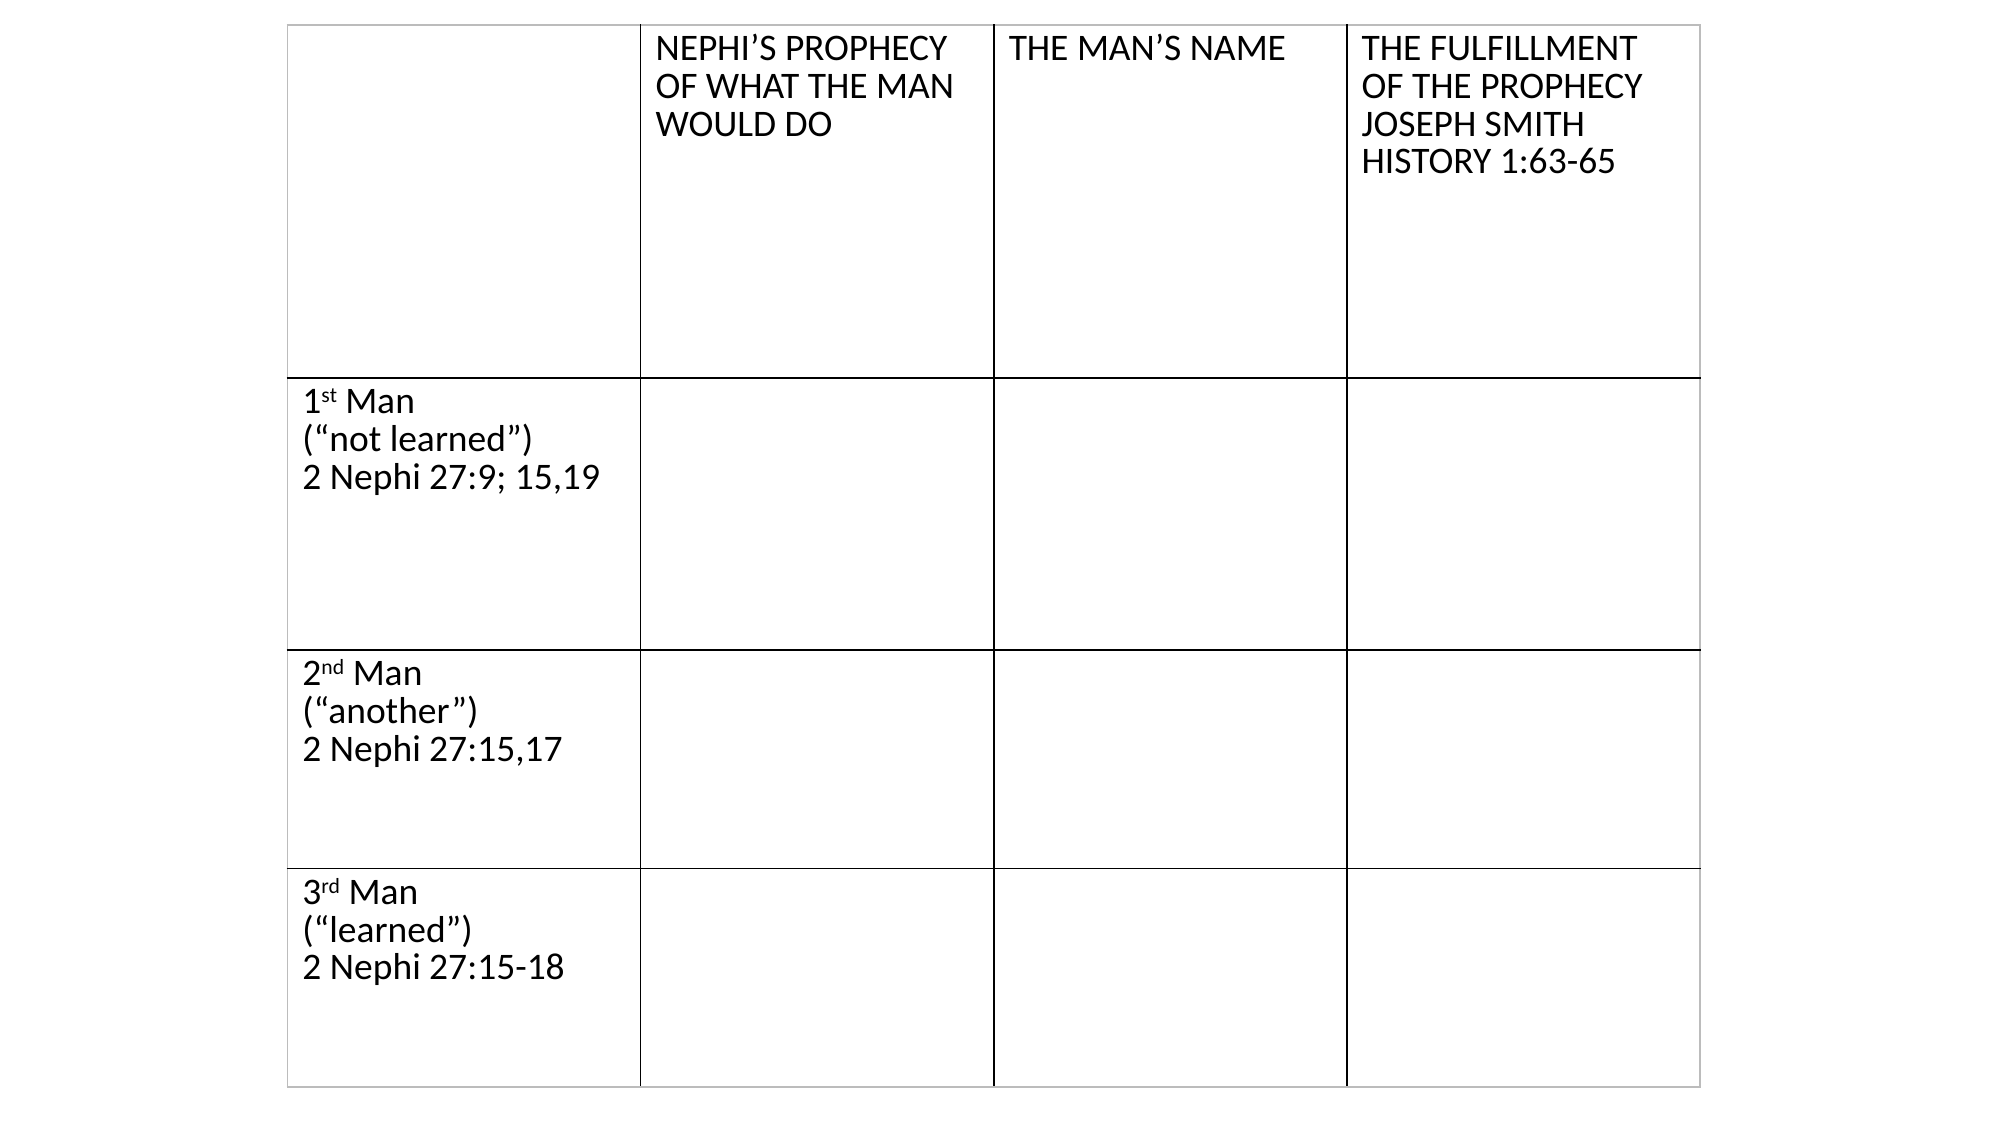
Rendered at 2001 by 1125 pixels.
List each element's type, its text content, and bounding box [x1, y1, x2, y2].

table_cell 2nd Man (“another”) 2 Nephi 27:15,17 [288, 651, 640, 868]
table_cell [995, 379, 1346, 649]
table_header THE MAN’S NAME [995, 26, 1346, 377]
table_header [288, 26, 640, 377]
table_cell [995, 651, 1346, 868]
table_cell 3rd Man (“learned”) 2 Nephi 27:15-18 [288, 869, 640, 1086]
table_cell [995, 869, 1346, 1086]
table_cell [641, 651, 993, 868]
table_cell [1348, 869, 1699, 1086]
table_header THE FULFILLMENT OF THE PROPHECY JOSEPH SMITH HISTORY 1:63-65 [1348, 26, 1699, 377]
table_cell [641, 379, 993, 649]
table_cell 1st Man (“not learned”) 2 Nephi 27:9; 15,19 [288, 379, 640, 649]
table_cell [641, 869, 993, 1086]
table_cell [1348, 379, 1699, 649]
table_header NEPHI’S PROPHECY OF WHAT THE MAN WOULD DO [641, 26, 993, 377]
table_cell [1348, 651, 1699, 868]
